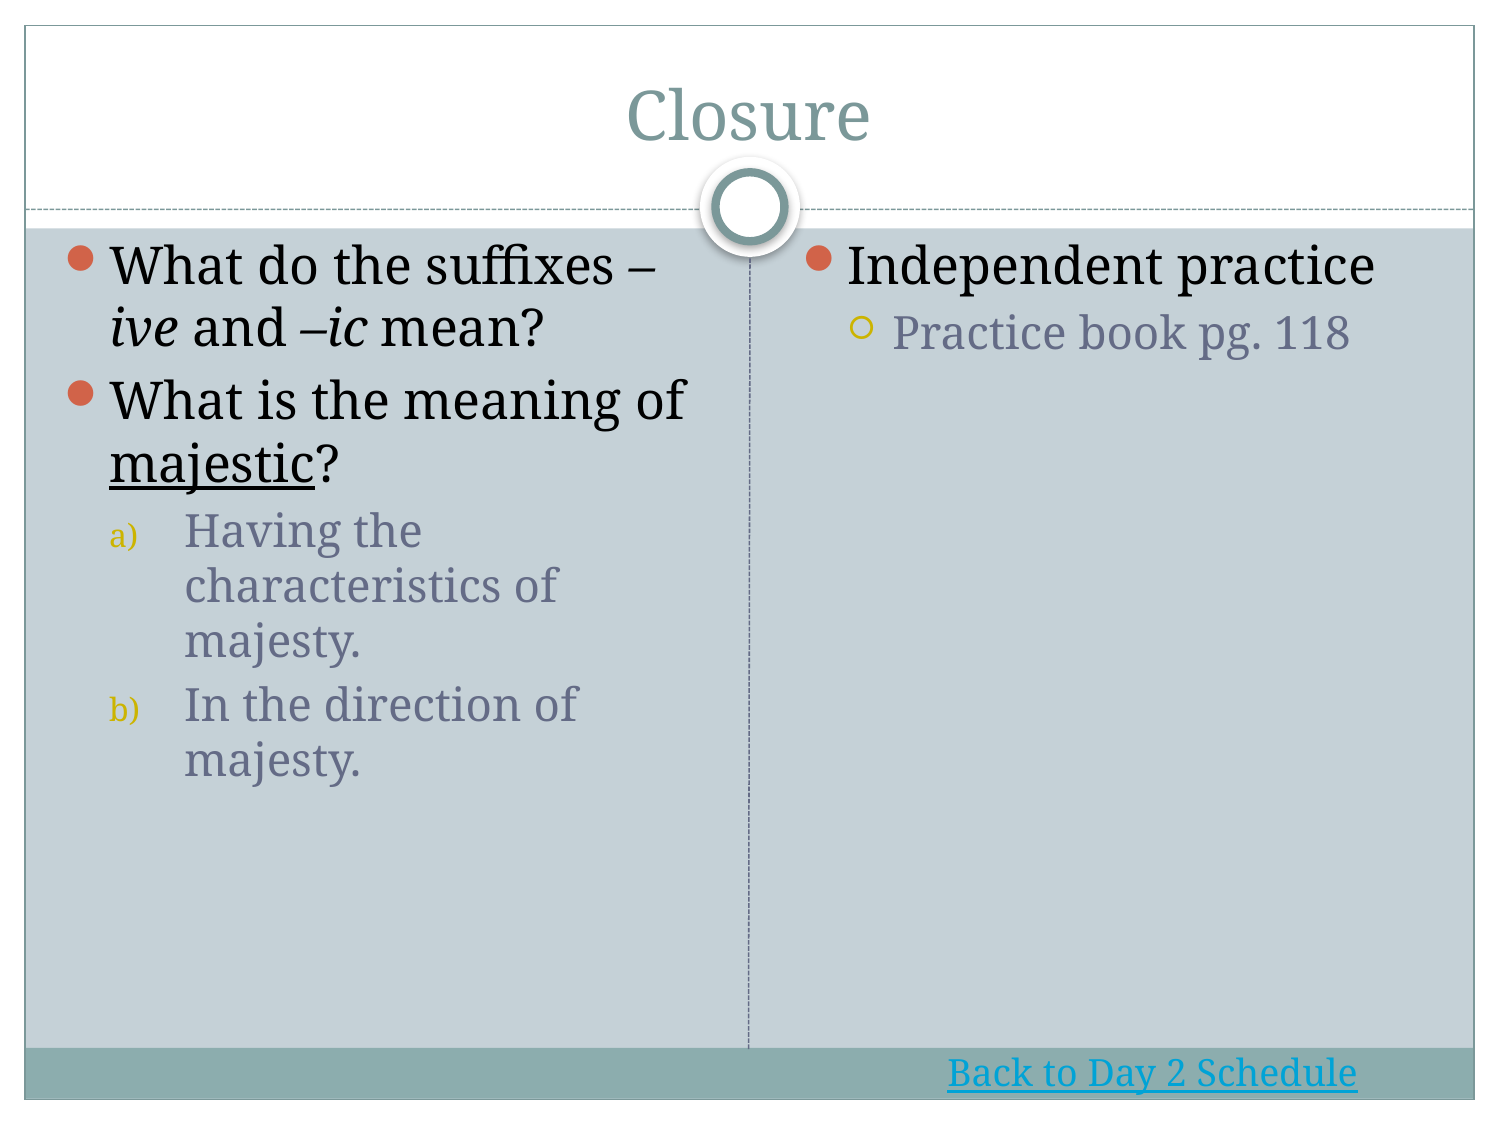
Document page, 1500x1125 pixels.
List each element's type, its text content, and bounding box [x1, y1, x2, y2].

list Independent practice Practice book pg. 118 [787, 224, 1450, 993]
title Closure [49, 37, 1450, 162]
list What do the suffixes –ive and –ic mean? What is the meaning of majestic? Having the characteristics of majesty. In the direction of majesty. [49, 224, 712, 993]
text_box Back to Day 2 Schedule [932, 1041, 1373, 1108]
